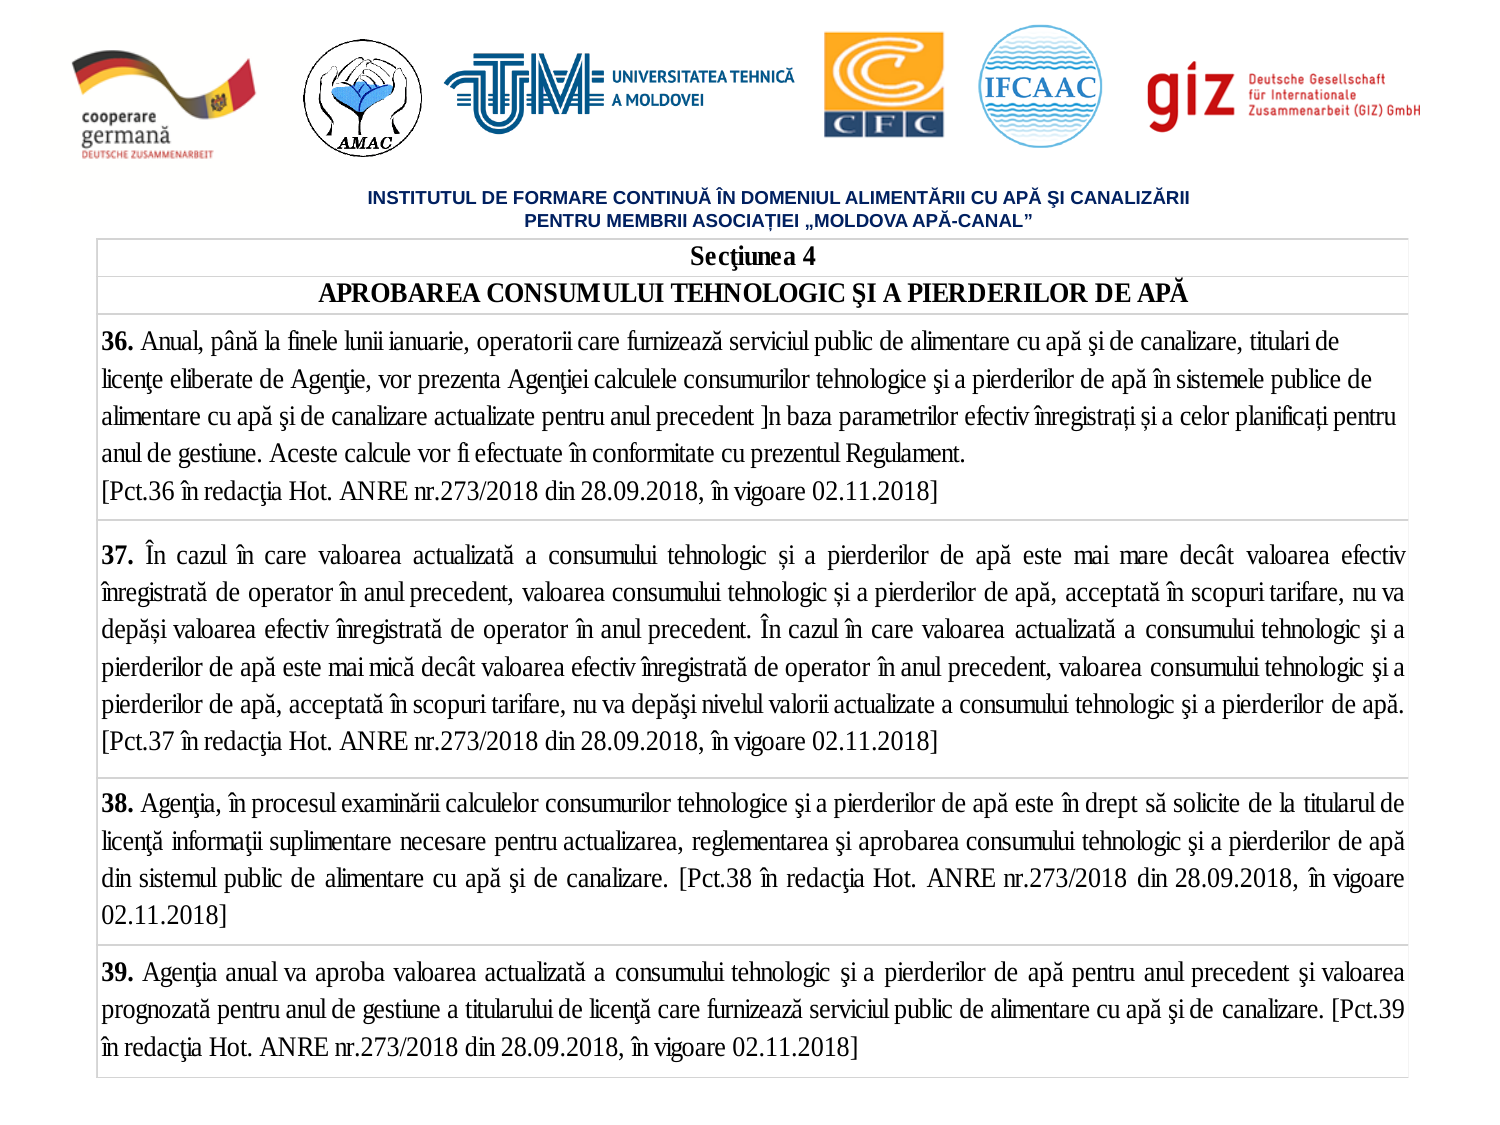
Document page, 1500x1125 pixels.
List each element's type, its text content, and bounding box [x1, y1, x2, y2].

picture [1136, 55, 1435, 147]
picture [434, 47, 800, 140]
picture [31, 7, 300, 213]
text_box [96, 238, 1410, 1080]
picture [303, 38, 422, 158]
picture [970, 16, 1109, 154]
text_box INSTITUTUL DE FORMARE CONTINUĂ ÎN DOMENIUL ALIMENTĂRII CU APĂ ŞI CANALIZĂRII PENTRU MEMBRII ASOCIAȚIEI „MOLDOVA APĂ-CANAL” [190, 128, 1366, 236]
picture [822, 23, 948, 149]
